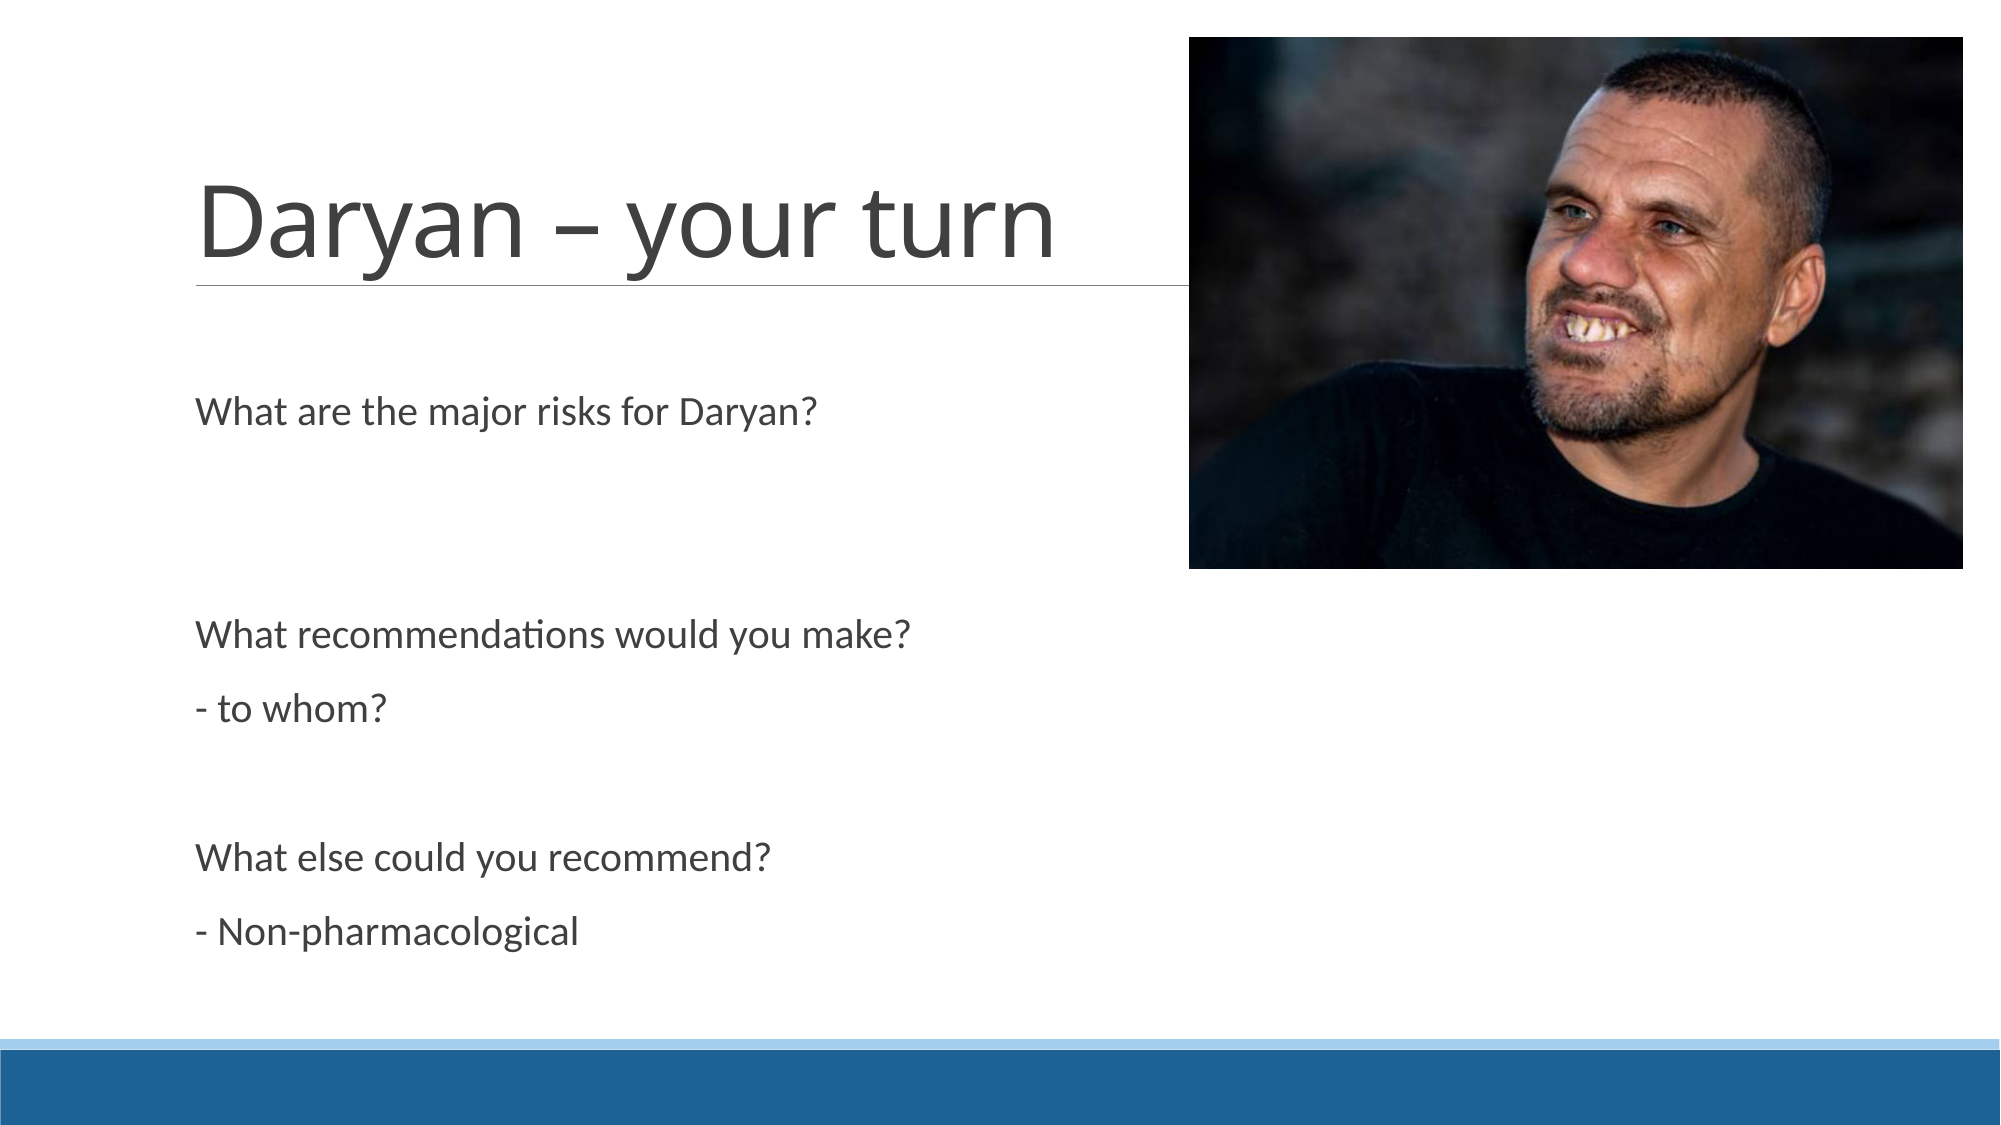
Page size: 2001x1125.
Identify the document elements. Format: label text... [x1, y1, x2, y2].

list What are the major risks for Daryan? What recommendations would you make? - to whom? What else could you recommend? - Non-pharmacological [180, 302, 1830, 963]
title Daryan – your turn [180, 47, 1186, 285]
picture [1189, 36, 1963, 569]
